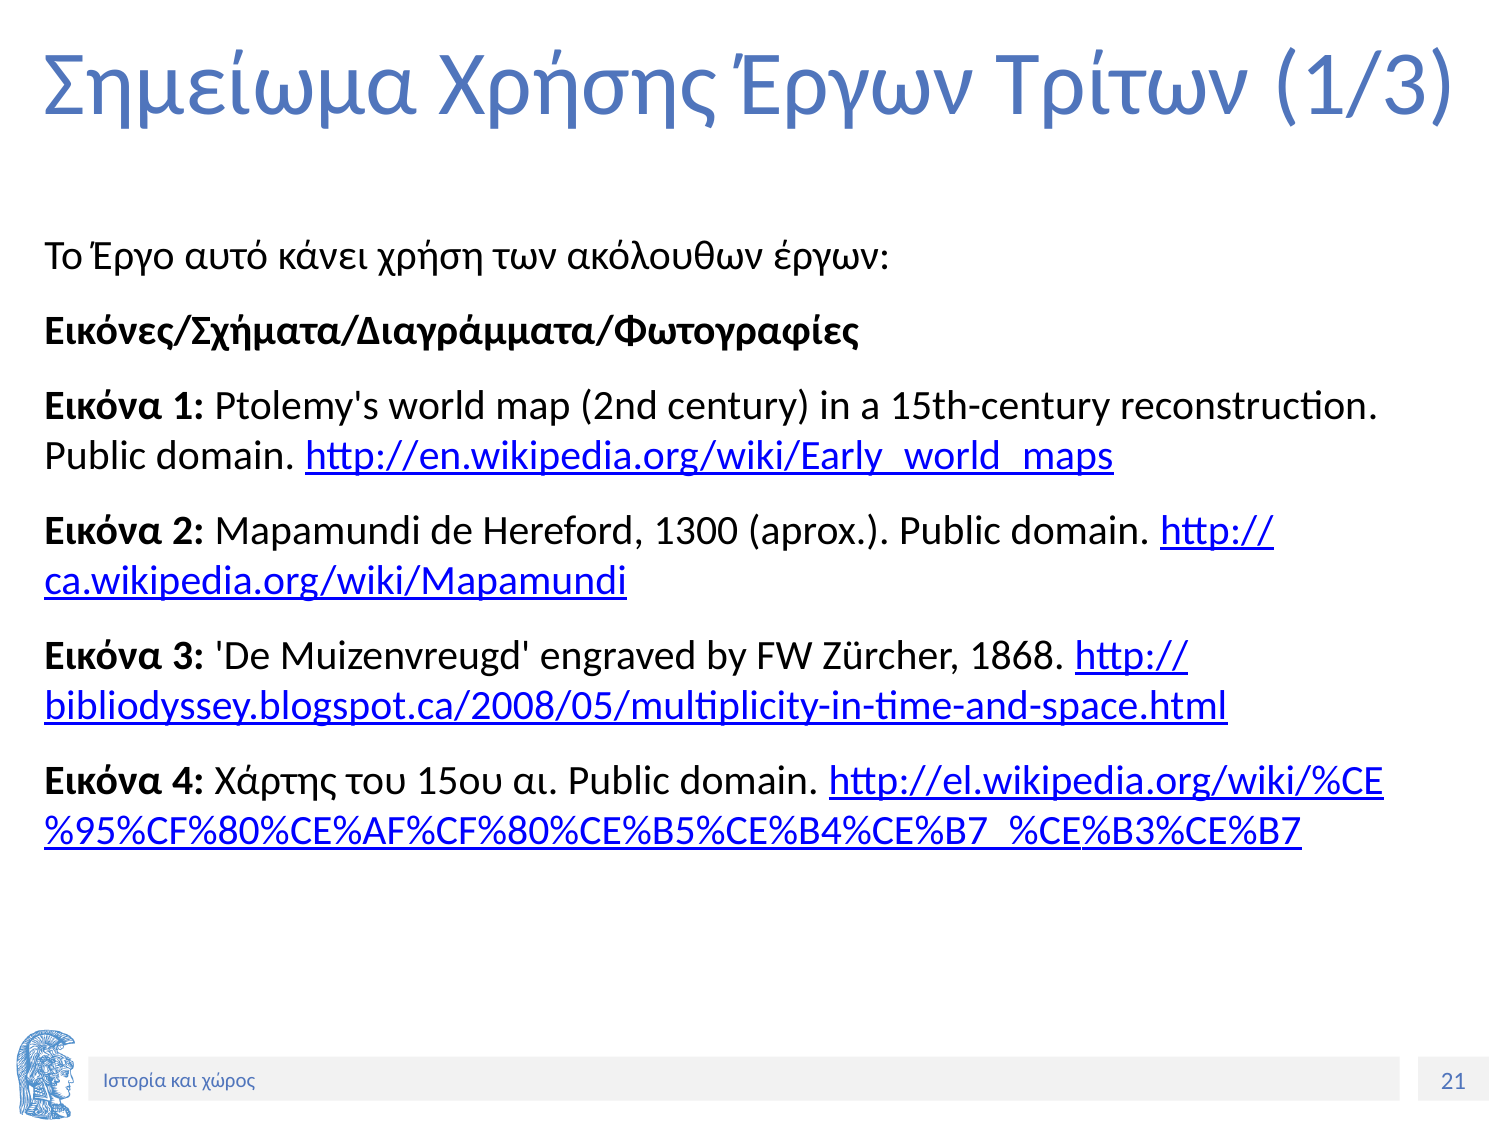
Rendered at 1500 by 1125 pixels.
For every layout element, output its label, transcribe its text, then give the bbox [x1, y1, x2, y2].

title Σημείωμα Χρήσης Έργων Τρίτων (1/3) [0, 0, 1500, 172]
list Το Έργο αυτό κάνει χρήση των ακόλουθων έργων: Εικόνες/Σχήματα/Διαγράμματα/Φωτογραφίες Εικόνα 1: Ptolemy's world map (2nd century) in a 15th-century reconstruction. Public domain. http://en.wikipedia.org/wiki/Early_world_maps Εικόνα 2: Mapamundi de Hereford, 1300 (aprox.). Public domain. http://ca.wikipedia.org/wiki/Mapamundi Εικόνα 3: 'De Muizenvreugd' engraved by FW Zürcher, 1868. http://bibliodyssey.blogspot.ca/2008/05/multiplicity-in-time-and-space.html Εικόνα 4: Χάρτης του 15ου αι. Public domain. http://el.wikipedia.org/wiki/%CE%95%CF%80%CE%AF%CF%80%CE%B5%CE%B4%CE%B7_%CE%B3%CE%B7 [29, 219, 1483, 963]
picture [9, 1026, 81, 1120]
